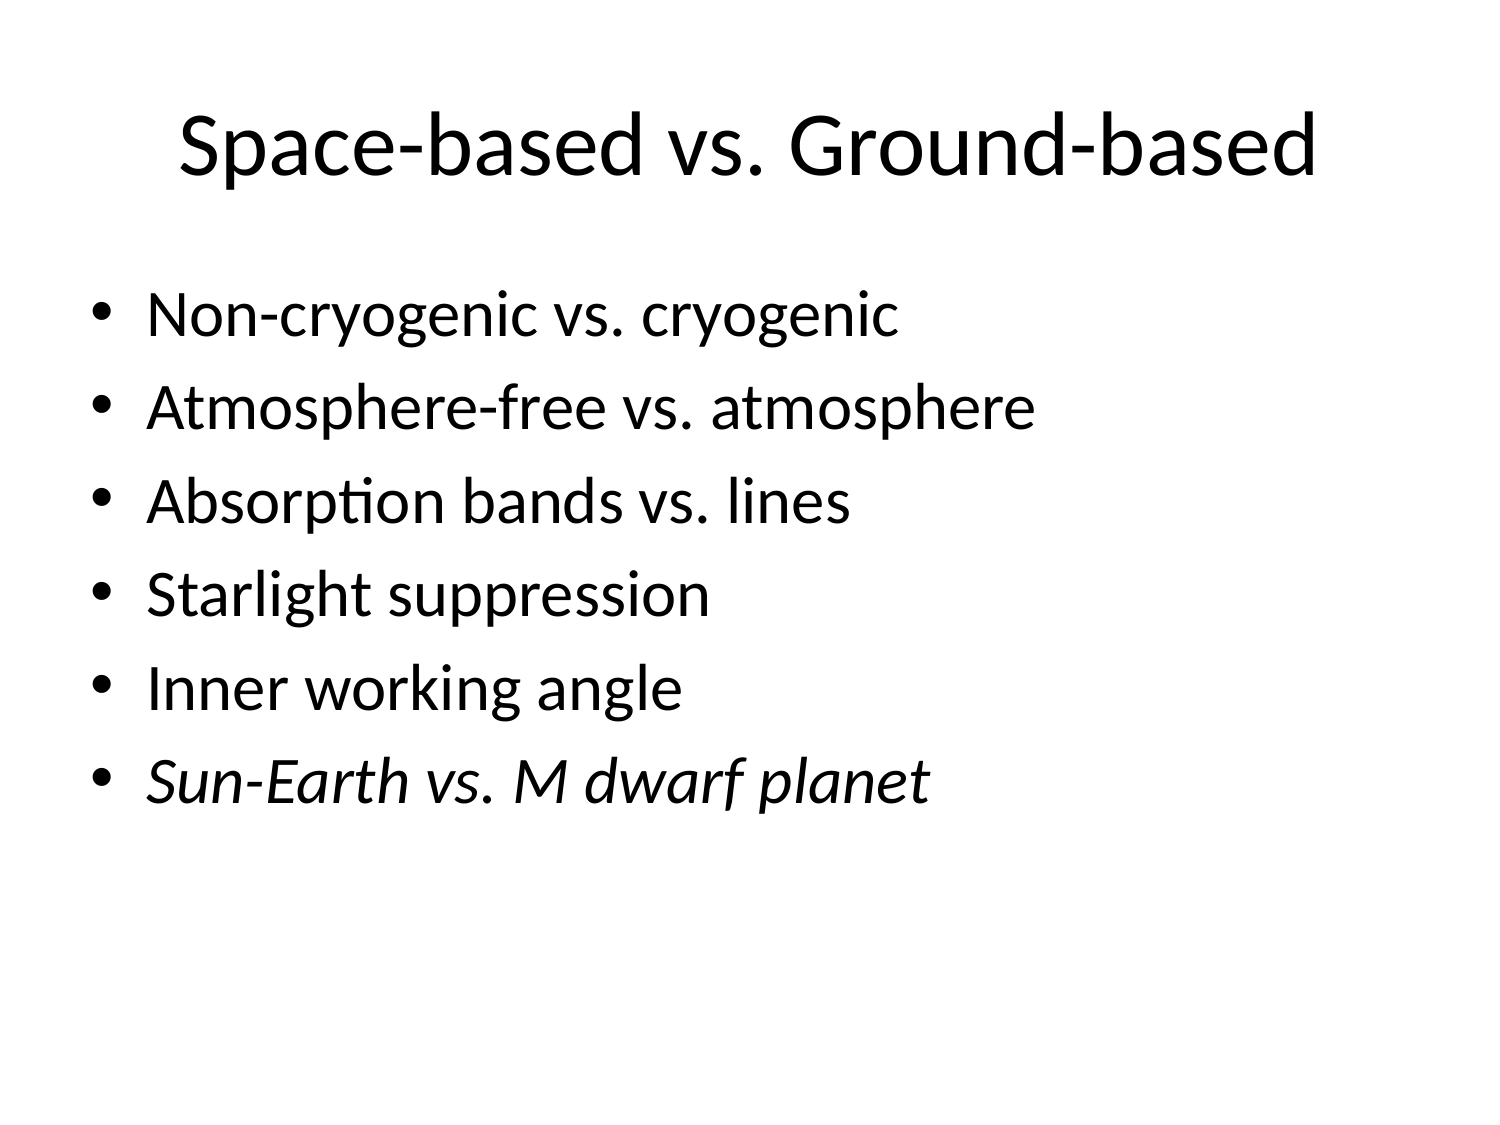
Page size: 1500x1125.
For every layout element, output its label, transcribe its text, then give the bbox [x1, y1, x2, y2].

list Non-cryogenic vs. cryogenic Atmosphere-free vs. atmosphere Absorption bands vs. lines Starlight suppression Inner working angle Sun-Earth vs. M dwarf planet [75, 262, 1425, 1005]
title Space-based vs. Ground-based [75, 45, 1425, 233]
